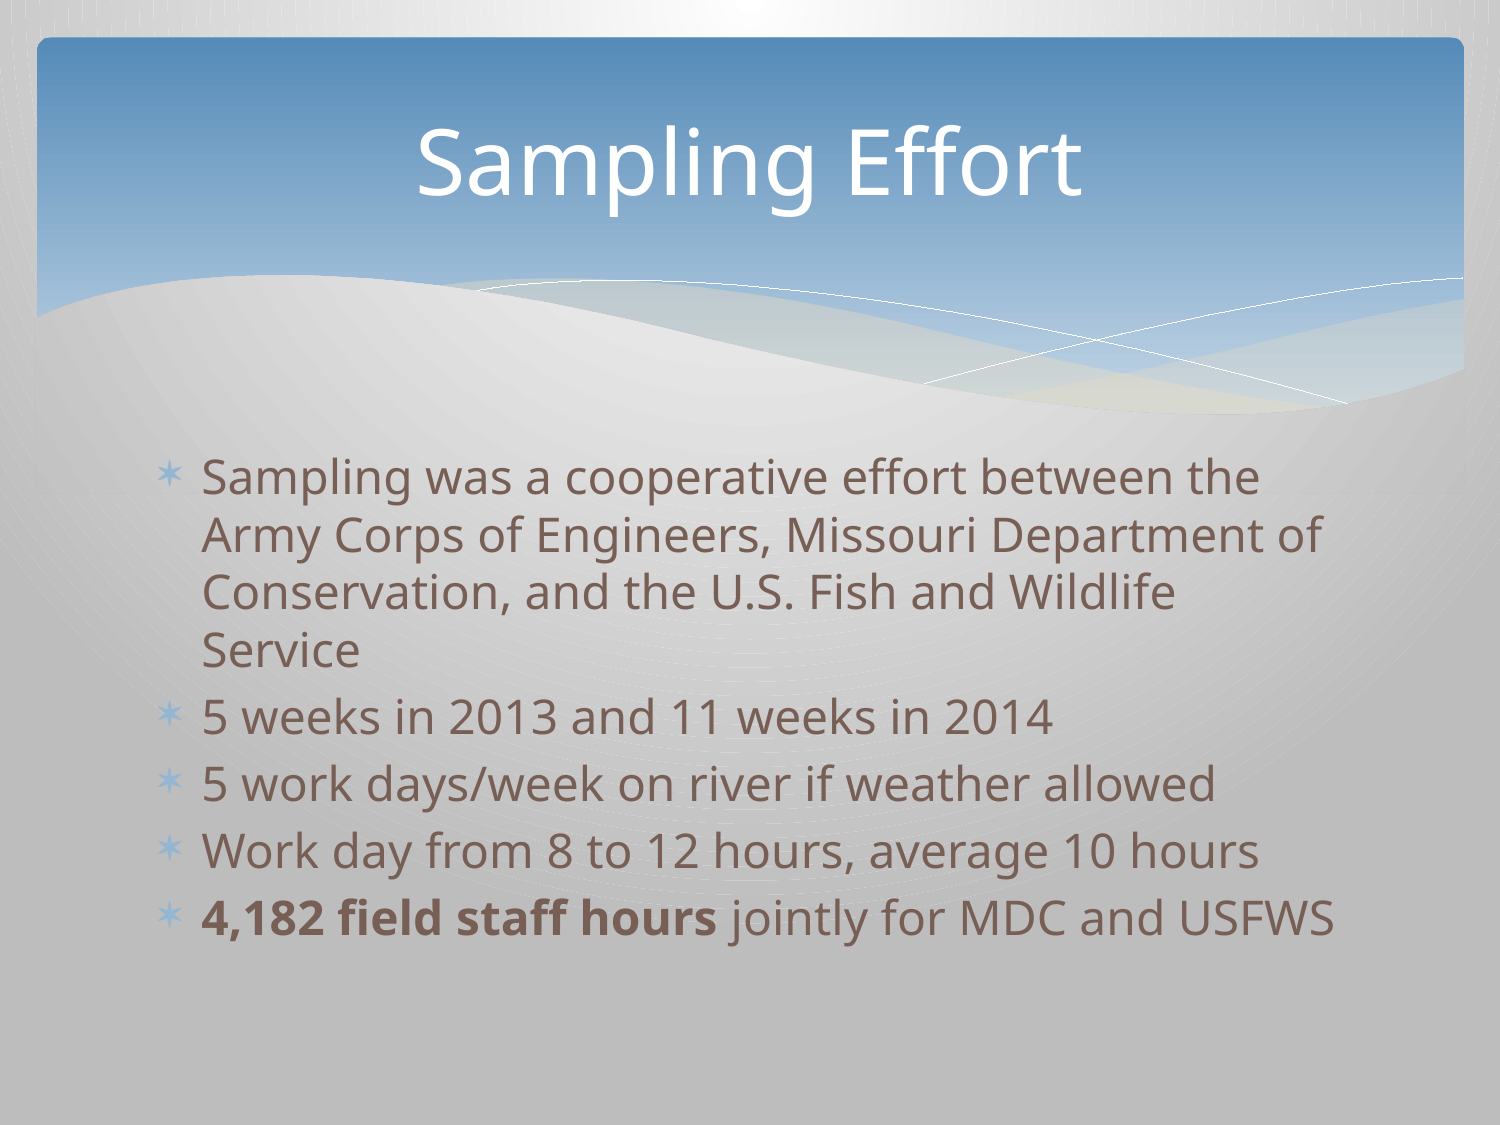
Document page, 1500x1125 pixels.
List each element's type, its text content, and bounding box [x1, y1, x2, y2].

title Sampling Effort [75, 55, 1425, 261]
list Sampling was a cooperative effort between the Army Corps of Engineers, Missouri Department of Conservation, and the U.S. Fish and Wildlife Service 5 weeks in 2013 and 11 weeks in 2014 5 work days/week on river if weather allowed Work day from 8 to 12 hours, average 10 hours 4,182 field staff hours jointly for MDC and USFWS [143, 438, 1359, 1005]
